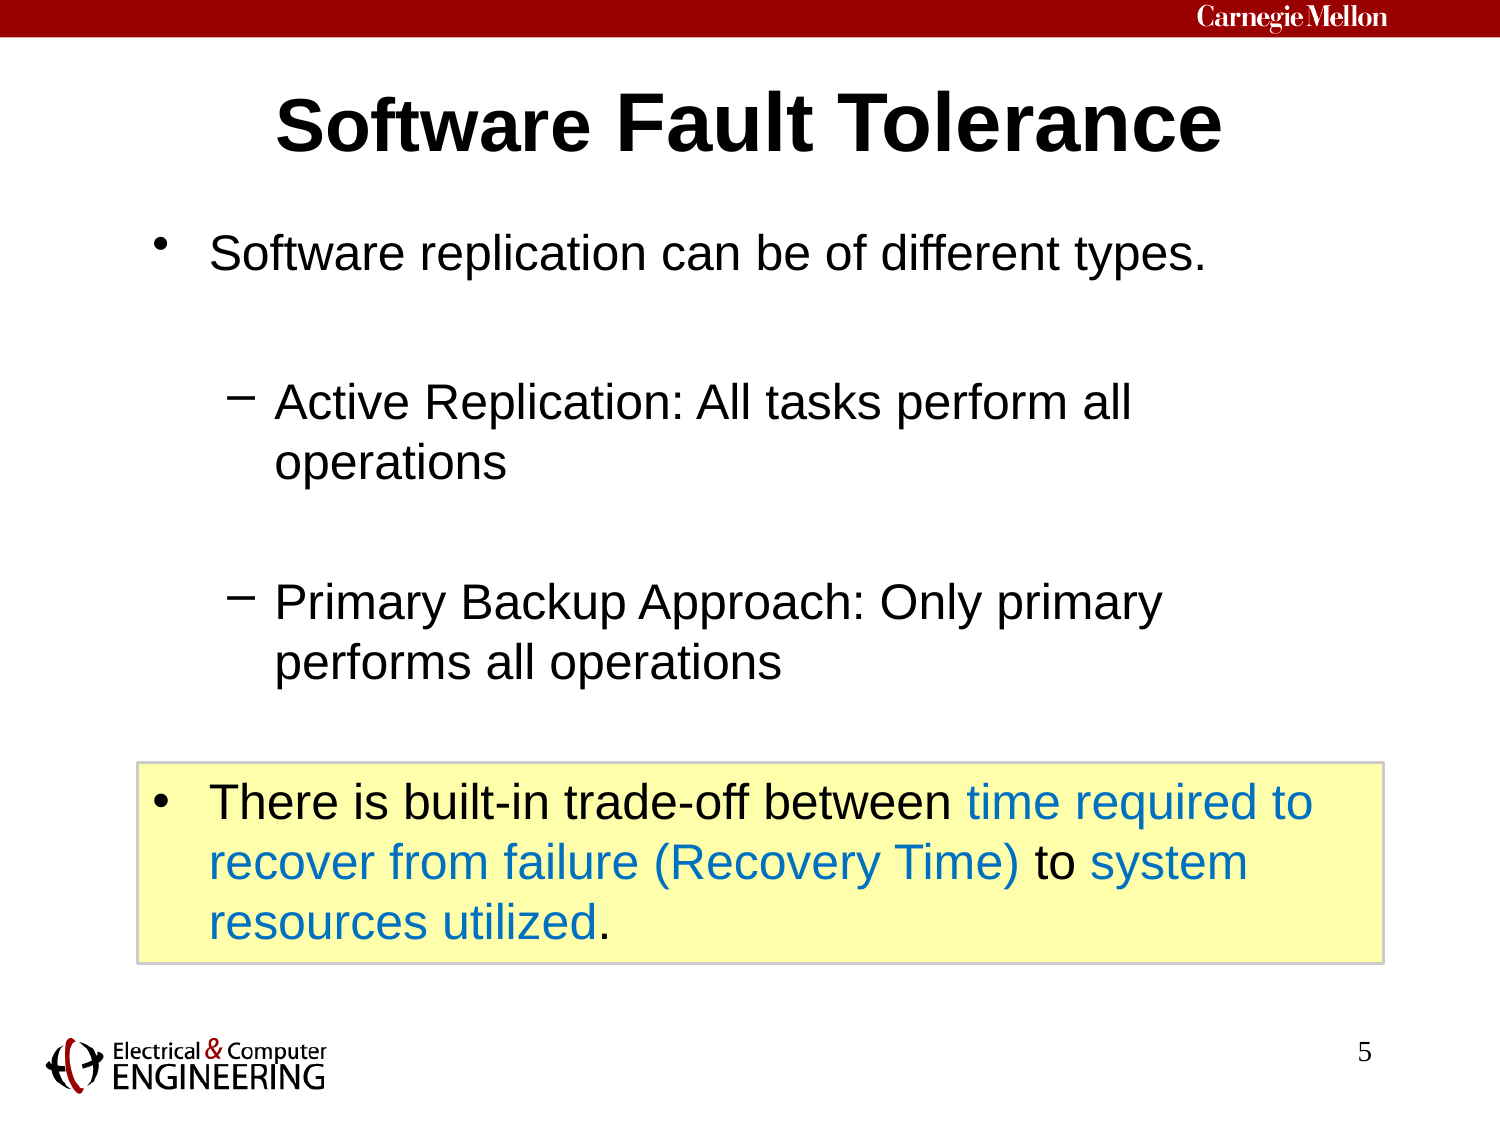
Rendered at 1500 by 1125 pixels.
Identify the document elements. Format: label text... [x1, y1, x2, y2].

picture [37, 1030, 338, 1100]
picture [1197, 4, 1388, 34]
title Software Fault Tolerance [0, 36, 1500, 200]
list Software replication can be of different types. Active Replication: All tasks perform all operations Primary Backup Approach: Only primary performs all operations [137, 212, 1388, 750]
slide_number 5 [1074, 1025, 1388, 1100]
list There is built-in trade-off between time required to recover from failure (Recovery Time) to system resources utilized. [137, 762, 1384, 964]
